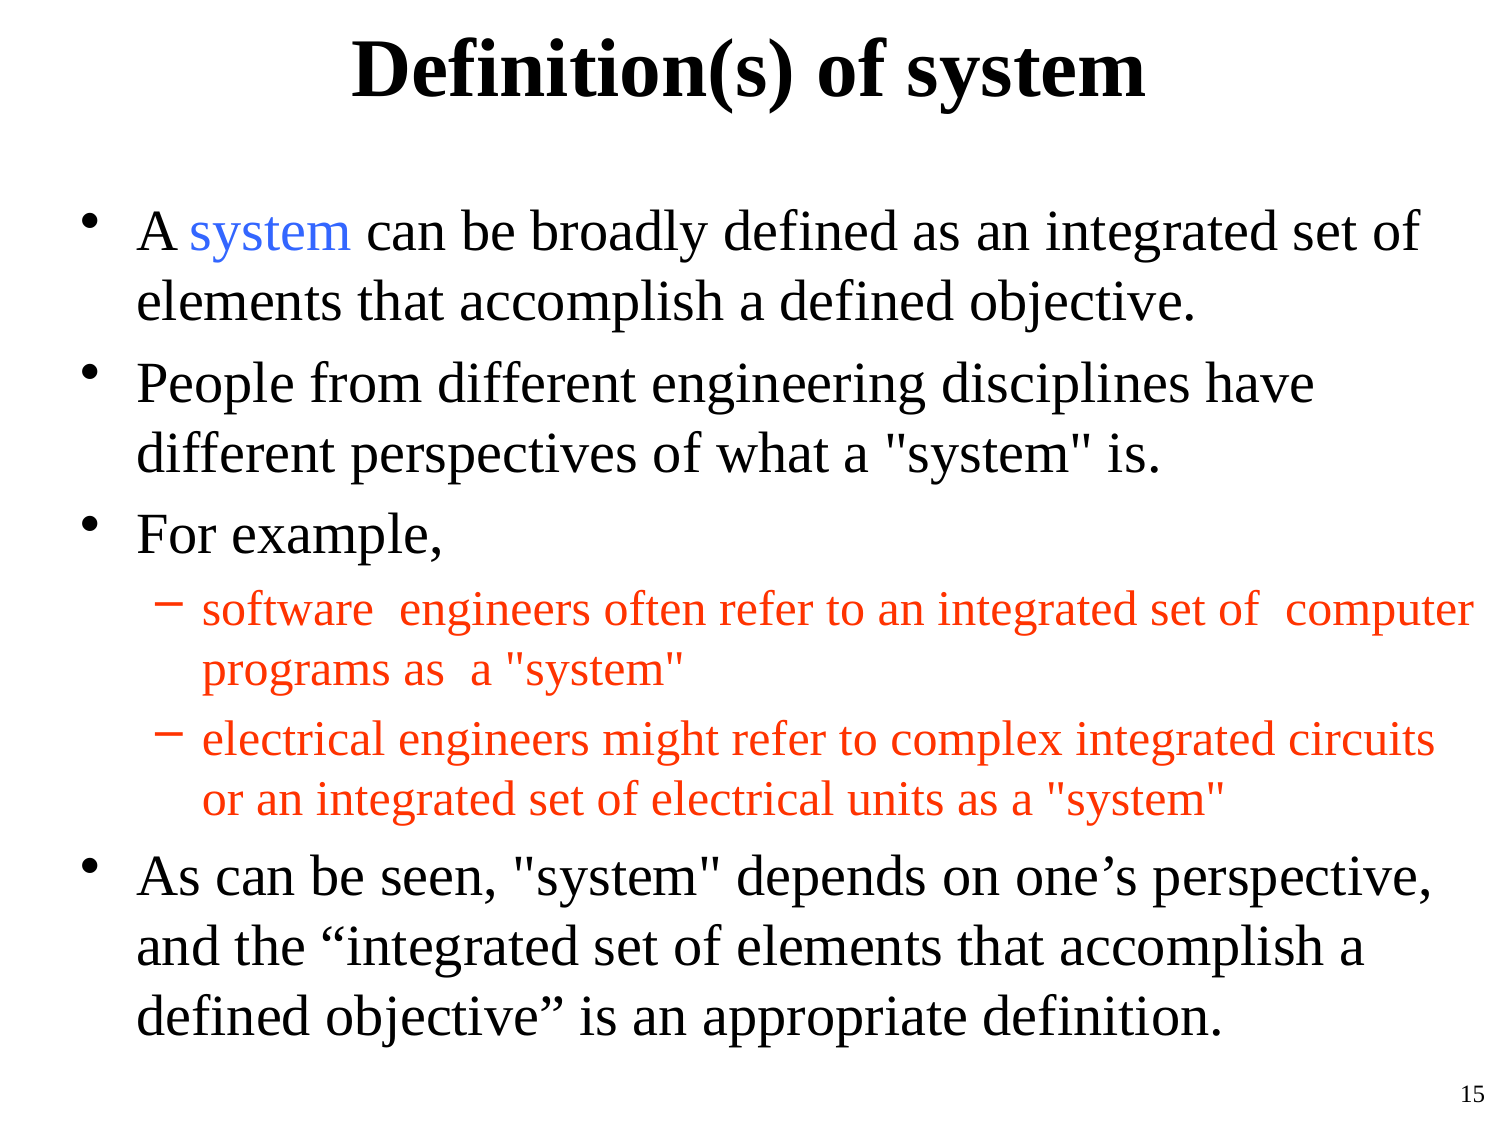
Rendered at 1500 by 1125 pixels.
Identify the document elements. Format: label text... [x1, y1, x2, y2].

list A system can be broadly defined as an integrated set of elements that accomplish a defined objective. People from different engineering disciplines have different perspectives of what a "system" is. For example, software engineers often refer to an integrated set of computer programs as a "system" electrical engineers might refer to complex integrated circuits or an integrated set of electrical units as a "system" As can be seen, "system" depends on one’s perspective, and the “integrated set of elements that accomplish a defined objective” is an appropriate definition. [64, 184, 1500, 1002]
slide_number 15 [1186, 1069, 1500, 1125]
title Definition(s) of system [0, 0, 1500, 126]
